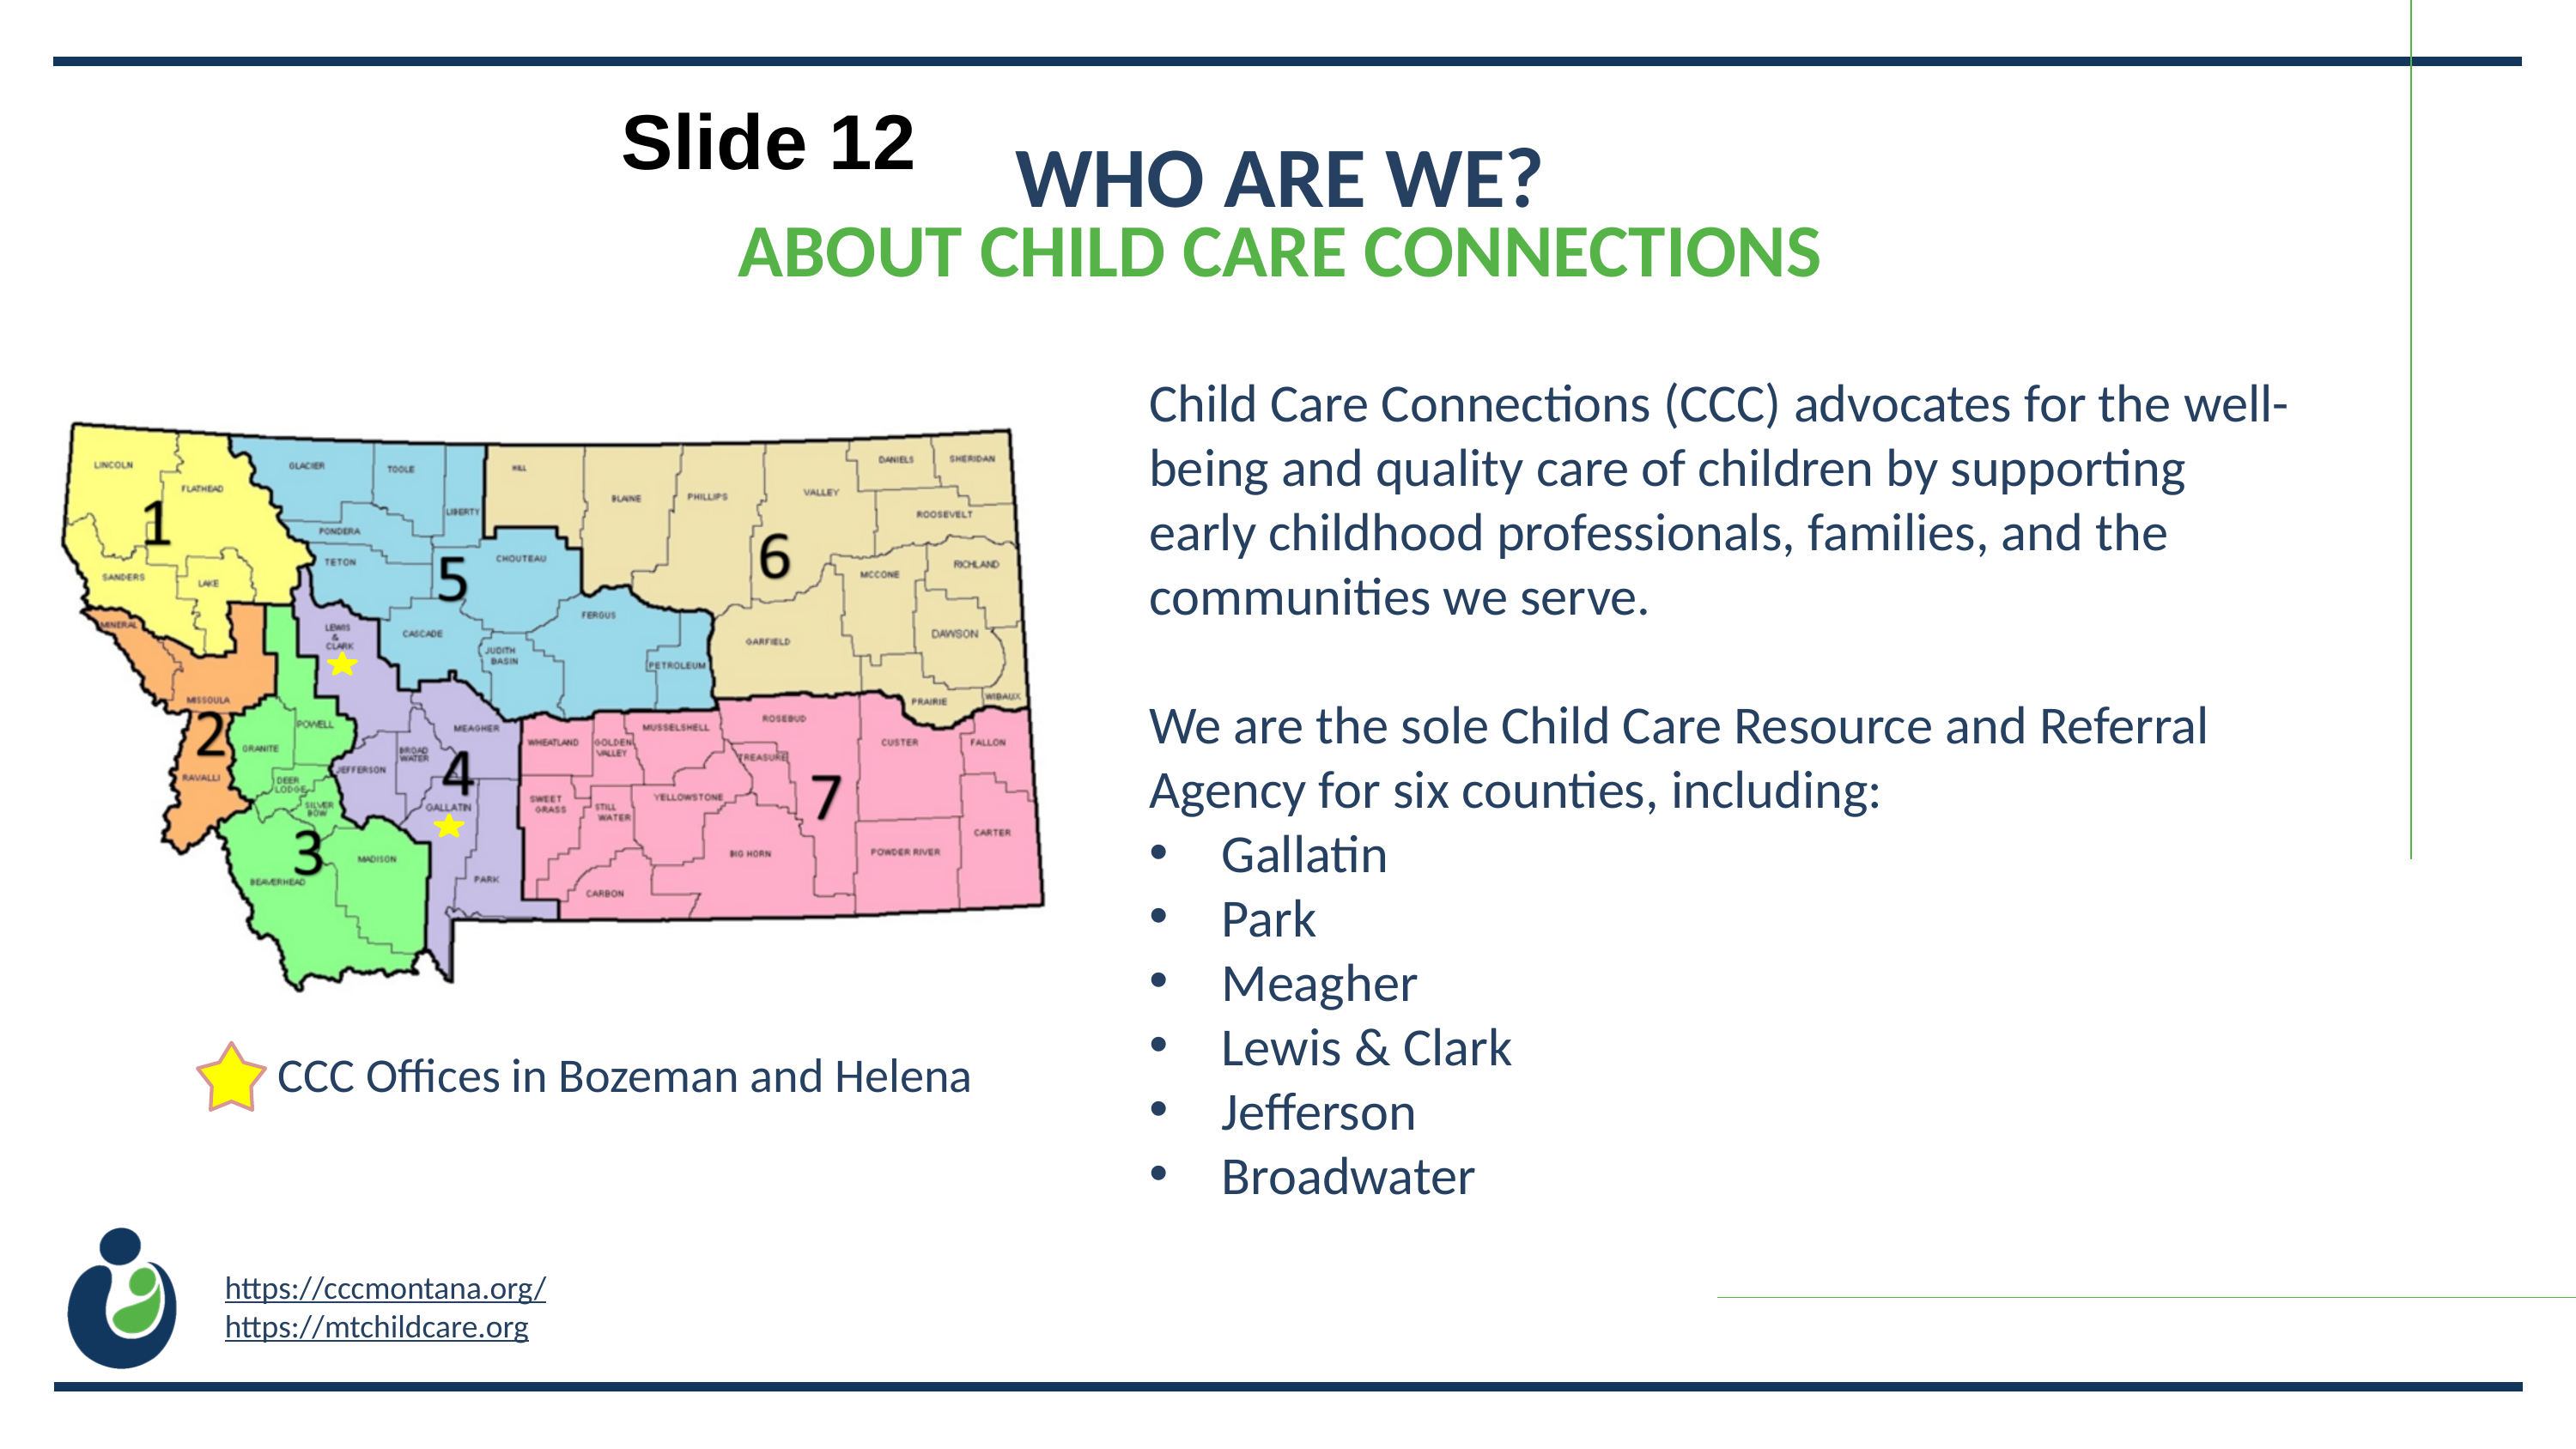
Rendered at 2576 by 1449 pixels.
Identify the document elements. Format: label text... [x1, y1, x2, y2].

text_box Child Care Connections (CCC) advocates for the well-being and quality care of children by supporting early childhood professionals, families, and the communities we serve. We are the sole Child Care Resource and Referral Agency for six counties, including: Gallatin Park Meagher Lewis & Clark Jefferson Broadwater [1149, 368, 2298, 1205]
text_box CCC Offices in Bozeman and Helena [265, 1037, 1048, 1108]
text_box WHO ARE WE? [1015, 186, 1546, 202]
text_box https://cccmontana.org/ https://mtchildcare.org [224, 1266, 1956, 1345]
text_box [196, 1040, 265, 1112]
picture [45, 1221, 198, 1374]
text_box ABOUT CHILD CARE CONNECTIONS [738, 202, 1823, 293]
title Slide 12 [621, 91, 1955, 186]
picture [55, 419, 1048, 998]
